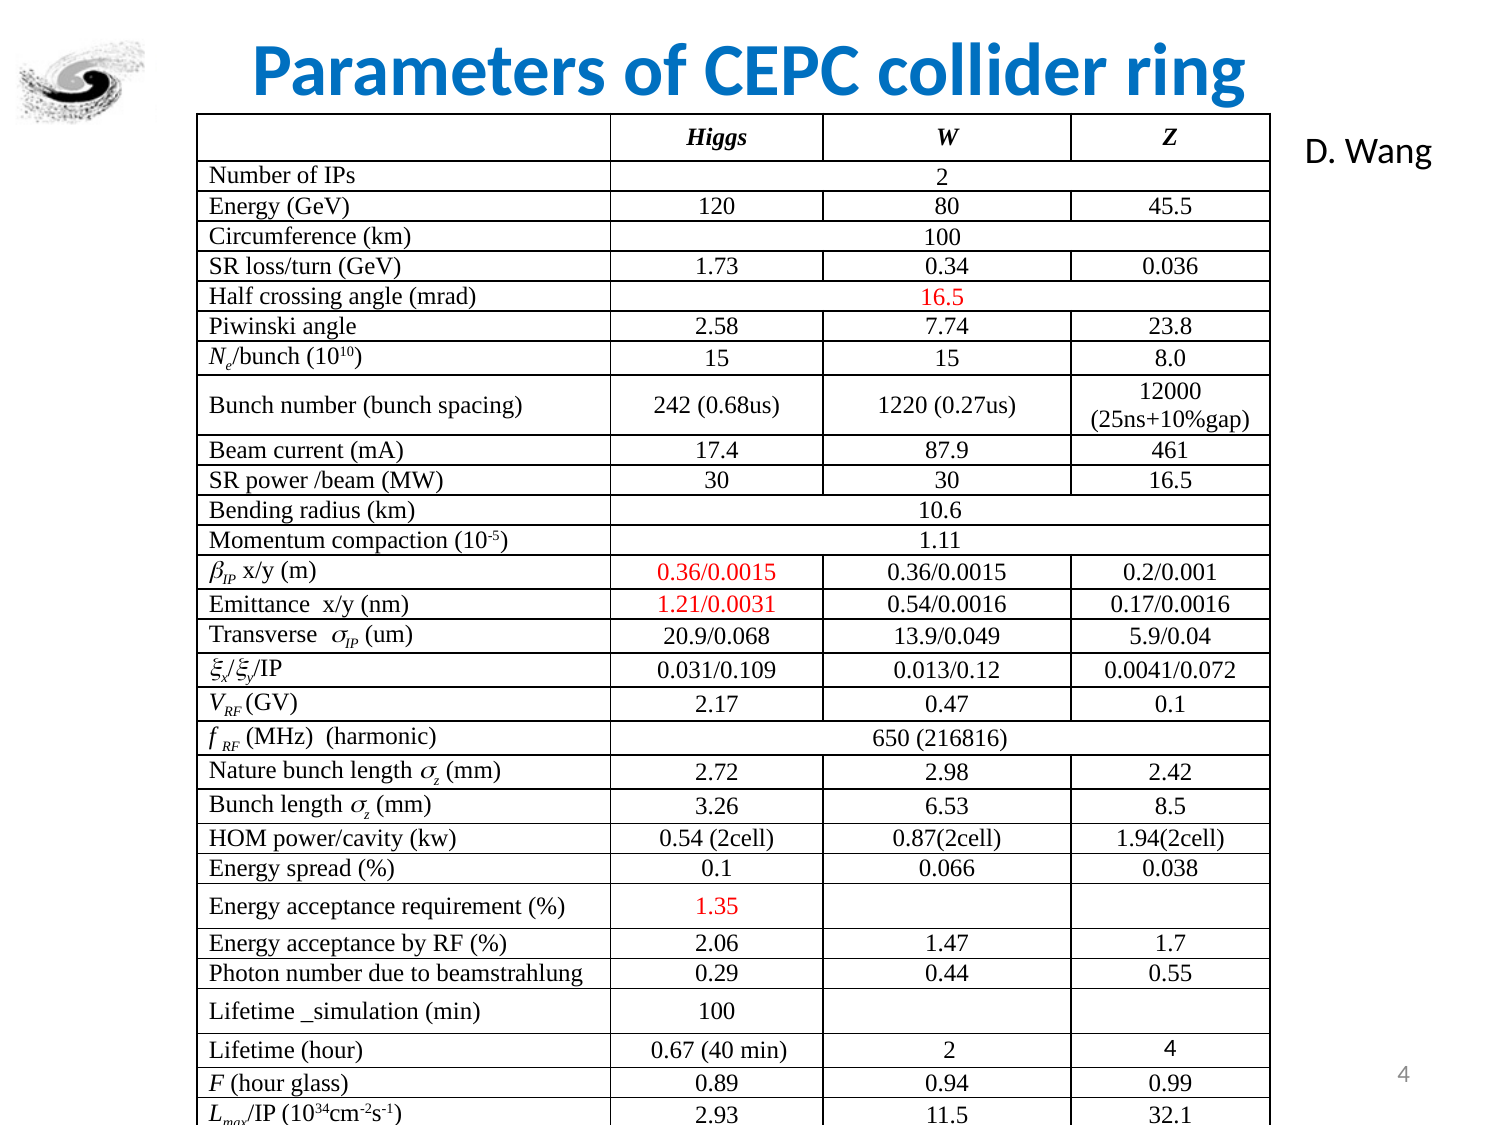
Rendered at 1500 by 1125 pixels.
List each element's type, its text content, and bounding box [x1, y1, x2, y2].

table_cell HOM power/cavity (kw) [198, 824, 610, 853]
table_cell 2.72 [611, 756, 822, 788]
table_cell Nature bunch length z (mm) [198, 756, 610, 788]
table_cell 15 [611, 342, 822, 374]
table_cell [1072, 884, 1269, 928]
table_cell 1.35 [611, 884, 822, 928]
table_cell 0.54 (2cell) [611, 824, 822, 853]
table_cell 2.93 [611, 1098, 822, 1125]
table_cell 0.1 [1072, 688, 1269, 720]
table_cell 0.55 [1072, 959, 1269, 988]
table_cell 1.94(2cell) [1072, 824, 1269, 853]
table_cell SR power /beam (MW) [198, 466, 610, 494]
table_cell Lmax/IP (1034cm-2s-1) [198, 1098, 610, 1125]
table_cell 13.9/0.049 [824, 620, 1070, 652]
slide_number 4 [1271, 1042, 1425, 1103]
table_cell Ne/bunch (1010) [198, 342, 610, 374]
table_cell 45.5 [1072, 192, 1269, 220]
table_cell Energy spread (%) [198, 854, 610, 883]
table_cell Energy (GeV) [198, 192, 610, 220]
table_cell 30 [611, 466, 822, 494]
table_cell 16.5 [611, 282, 1269, 310]
table_cell Piwinski angle [198, 312, 610, 340]
table_cell 0.36/0.0015 [611, 556, 822, 588]
table_cell Energy acceptance by RF (%) [198, 929, 610, 958]
table_cell Circumference (km) [198, 222, 610, 250]
table_cell x/y/IP [198, 654, 610, 686]
table_cell F (hour glass) [198, 1068, 610, 1097]
table_cell Energy acceptance requirement (%) [198, 884, 610, 928]
table_cell IP x/y (m) [198, 556, 610, 588]
table_cell 650 (216816) [611, 722, 1269, 754]
table_cell 3.26 [611, 790, 822, 823]
table_cell 0.17/0.0016 [1072, 590, 1269, 618]
table_cell 2 [824, 1034, 1070, 1067]
table_header W [824, 115, 1070, 160]
table_cell 16.5 [1072, 466, 1269, 494]
table_cell [1072, 989, 1269, 1033]
table_cell 0.031/0.109 [611, 654, 822, 686]
table_cell 0.0041/0.072 [1072, 654, 1269, 686]
table_cell 120 [611, 192, 822, 220]
table_cell [824, 884, 1070, 928]
table_cell f RF (MHz) (harmonic) [198, 722, 610, 754]
table_cell 0.89 [611, 1068, 822, 1097]
table_cell 100 [611, 989, 822, 1033]
table_header Z [1072, 115, 1269, 160]
table_cell 0.1 [611, 854, 822, 883]
table_cell 87.9 [824, 436, 1070, 464]
table_cell 1.47 [824, 929, 1070, 958]
table_cell Momentum compaction (10-5) [198, 526, 610, 554]
table_cell 2.17 [611, 688, 822, 720]
table_cell Bending radius (km) [198, 496, 610, 524]
table_cell Transverse IP (um) [198, 620, 610, 652]
table_cell 2.06 [611, 929, 822, 958]
table_cell 30 [824, 466, 1070, 494]
table_cell 0.87(2cell) [824, 824, 1070, 853]
table_cell 0.99 [1072, 1068, 1269, 1097]
table_cell 7.74 [824, 312, 1070, 340]
table_cell 0.29 [611, 959, 822, 988]
table_cell Half crossing angle (mrad) [198, 282, 610, 310]
table_cell 461 [1072, 436, 1269, 464]
table_cell VRF (GV) [198, 688, 610, 720]
table_cell 80 [824, 192, 1070, 220]
table_cell SR loss/turn (GeV) [198, 252, 610, 280]
table_cell 0.36/0.0015 [824, 556, 1070, 588]
table_cell 1.21/0.0031 [611, 590, 822, 618]
table_cell 1.7 [1072, 929, 1269, 958]
table_cell 0.54/0.0016 [824, 590, 1070, 618]
table_cell 1220 (0.27us) [824, 376, 1070, 434]
table_cell Bunch number (bunch spacing) [198, 376, 610, 434]
table_cell 23.8 [1072, 312, 1269, 340]
table_cell 17.4 [611, 436, 822, 464]
table_cell 0.34 [824, 252, 1070, 280]
picture [5, 7, 157, 150]
table_cell 0.2/0.001 [1072, 556, 1269, 588]
table_cell Lifetime _simulation (min) [198, 989, 610, 1033]
table_cell [824, 989, 1070, 1033]
table_cell 0.94 [824, 1068, 1070, 1097]
table_cell Beam current (mA) [198, 436, 610, 464]
table_cell 0.066 [824, 854, 1070, 883]
table_cell 12000 (25ns+10%gap) [1072, 376, 1269, 434]
table_cell 0.036 [1072, 252, 1269, 280]
table_cell Photon number due to beamstrahlung [198, 959, 610, 988]
table_cell Emittance x/y (nm) [198, 590, 610, 618]
table_cell 32.1 [1072, 1098, 1269, 1125]
text_box D. Wang [1281, 118, 1500, 179]
table_cell 1.11 [611, 526, 1269, 554]
text_box Parameters of CEPC collider ring [74, 1, 1425, 160]
table_cell 242 (0.68us) [611, 376, 822, 434]
table_cell 0.013/0.12 [824, 654, 1070, 686]
table_cell 0.67 (40 min) [611, 1034, 822, 1067]
table_cell 8.0 [1072, 342, 1269, 374]
table_cell 0.47 [824, 688, 1070, 720]
table_cell Number of IPs [198, 162, 610, 190]
table_cell 10.6 [611, 496, 1269, 524]
table_cell 15 [824, 342, 1070, 374]
table_cell 0.44 [824, 959, 1070, 988]
table_cell 6.53 [824, 790, 1070, 823]
table_header [198, 115, 610, 160]
table_cell Lifetime (hour) [198, 1034, 610, 1067]
table_cell 11.5 [824, 1098, 1070, 1125]
table_cell 5.9/0.04 [1072, 620, 1269, 652]
table_cell Bunch length z (mm) [198, 790, 610, 823]
table_cell 1.73 [611, 252, 822, 280]
table_cell 100 [611, 222, 1269, 250]
table_cell 4 [1072, 1034, 1269, 1067]
table_cell 2 [611, 162, 1269, 190]
table_cell 2.98 [824, 756, 1070, 788]
table_cell 20.9/0.068 [611, 620, 822, 652]
table_cell 2.42 [1072, 756, 1269, 788]
table_cell 0.038 [1072, 854, 1269, 883]
table_cell 8.5 [1072, 790, 1269, 823]
table_header Higgs [611, 115, 822, 160]
table_cell 2.58 [611, 312, 822, 340]
